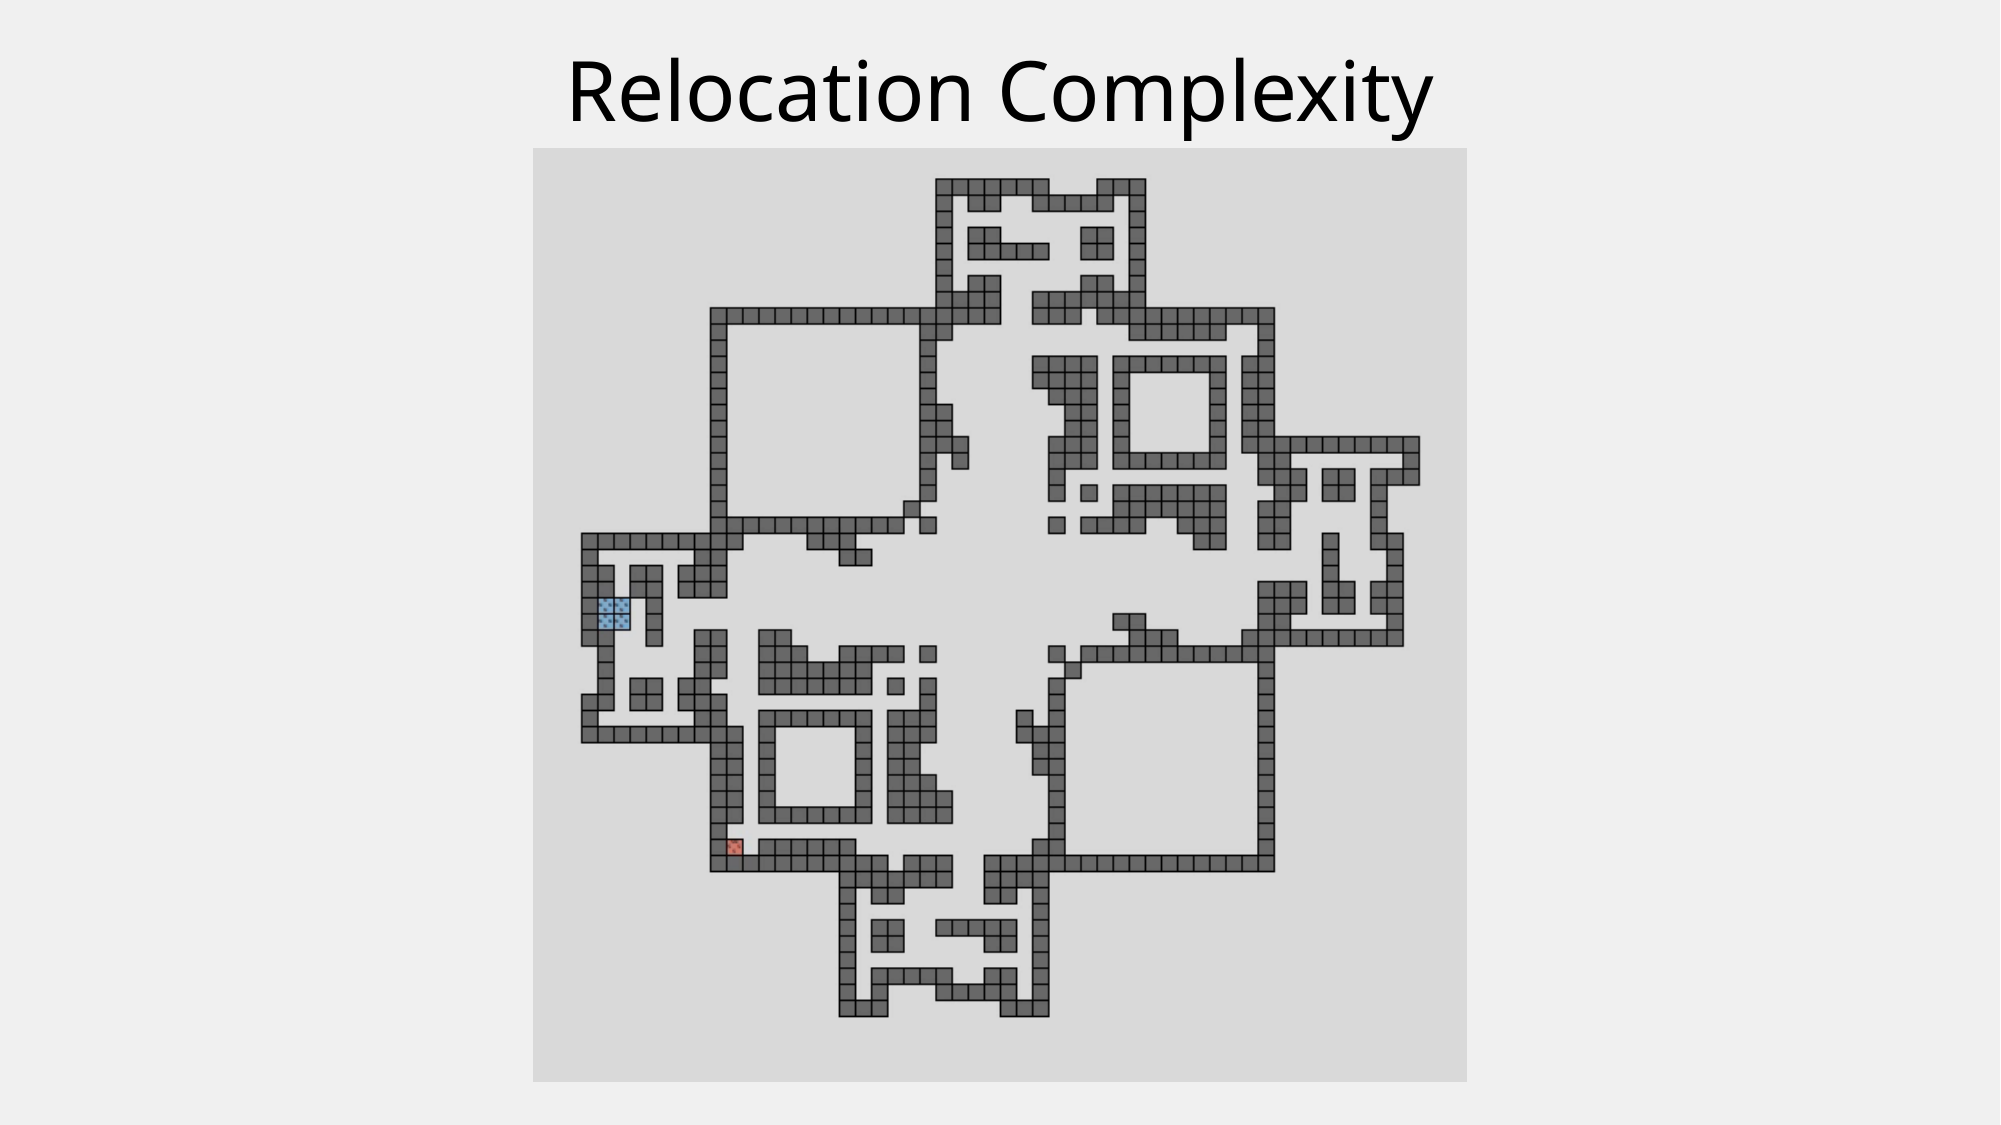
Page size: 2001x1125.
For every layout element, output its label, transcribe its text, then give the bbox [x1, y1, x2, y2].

text_box Relocation Complexity [0, 31, 2000, 146]
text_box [532, 147, 1468, 1083]
